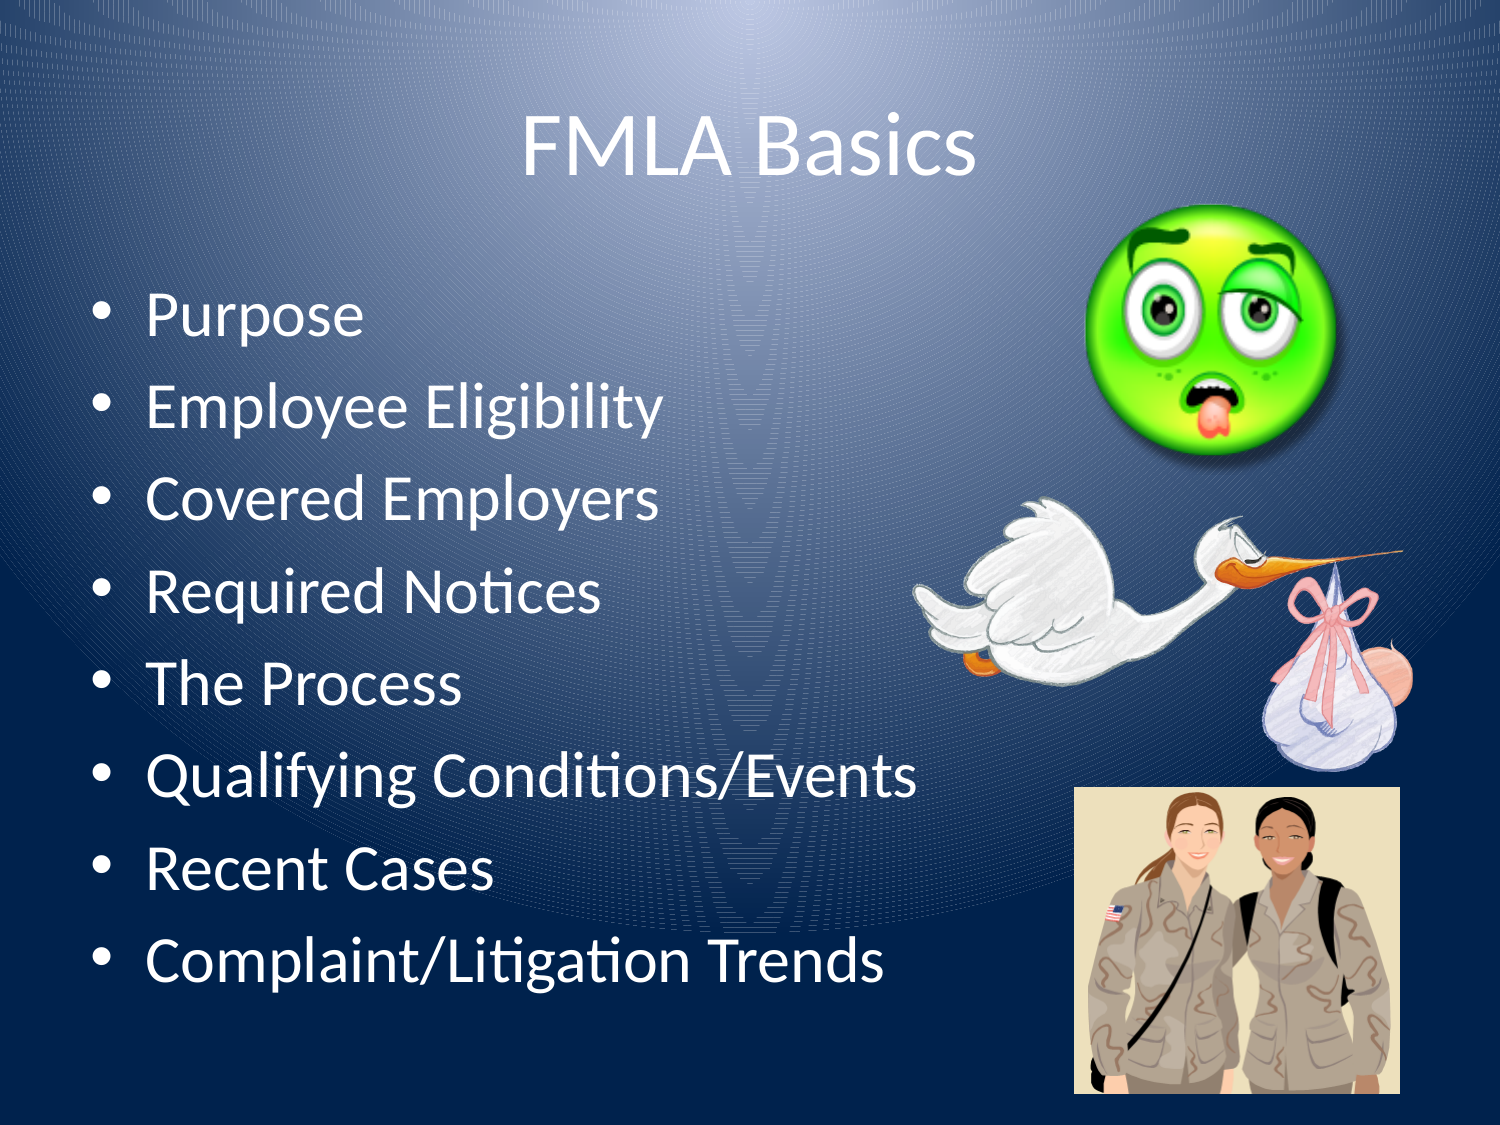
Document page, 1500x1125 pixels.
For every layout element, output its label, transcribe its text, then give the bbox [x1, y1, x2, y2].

picture [1074, 199, 1351, 476]
list Purpose Employee Eligibility Covered Employers Required Notices The Process Qualifying Conditions/Events Recent Cases Complaint/Litigation Trends [75, 262, 1425, 1005]
title FMLA Basics [75, 45, 1425, 233]
picture [912, 495, 1413, 772]
picture [1074, 787, 1401, 1095]
